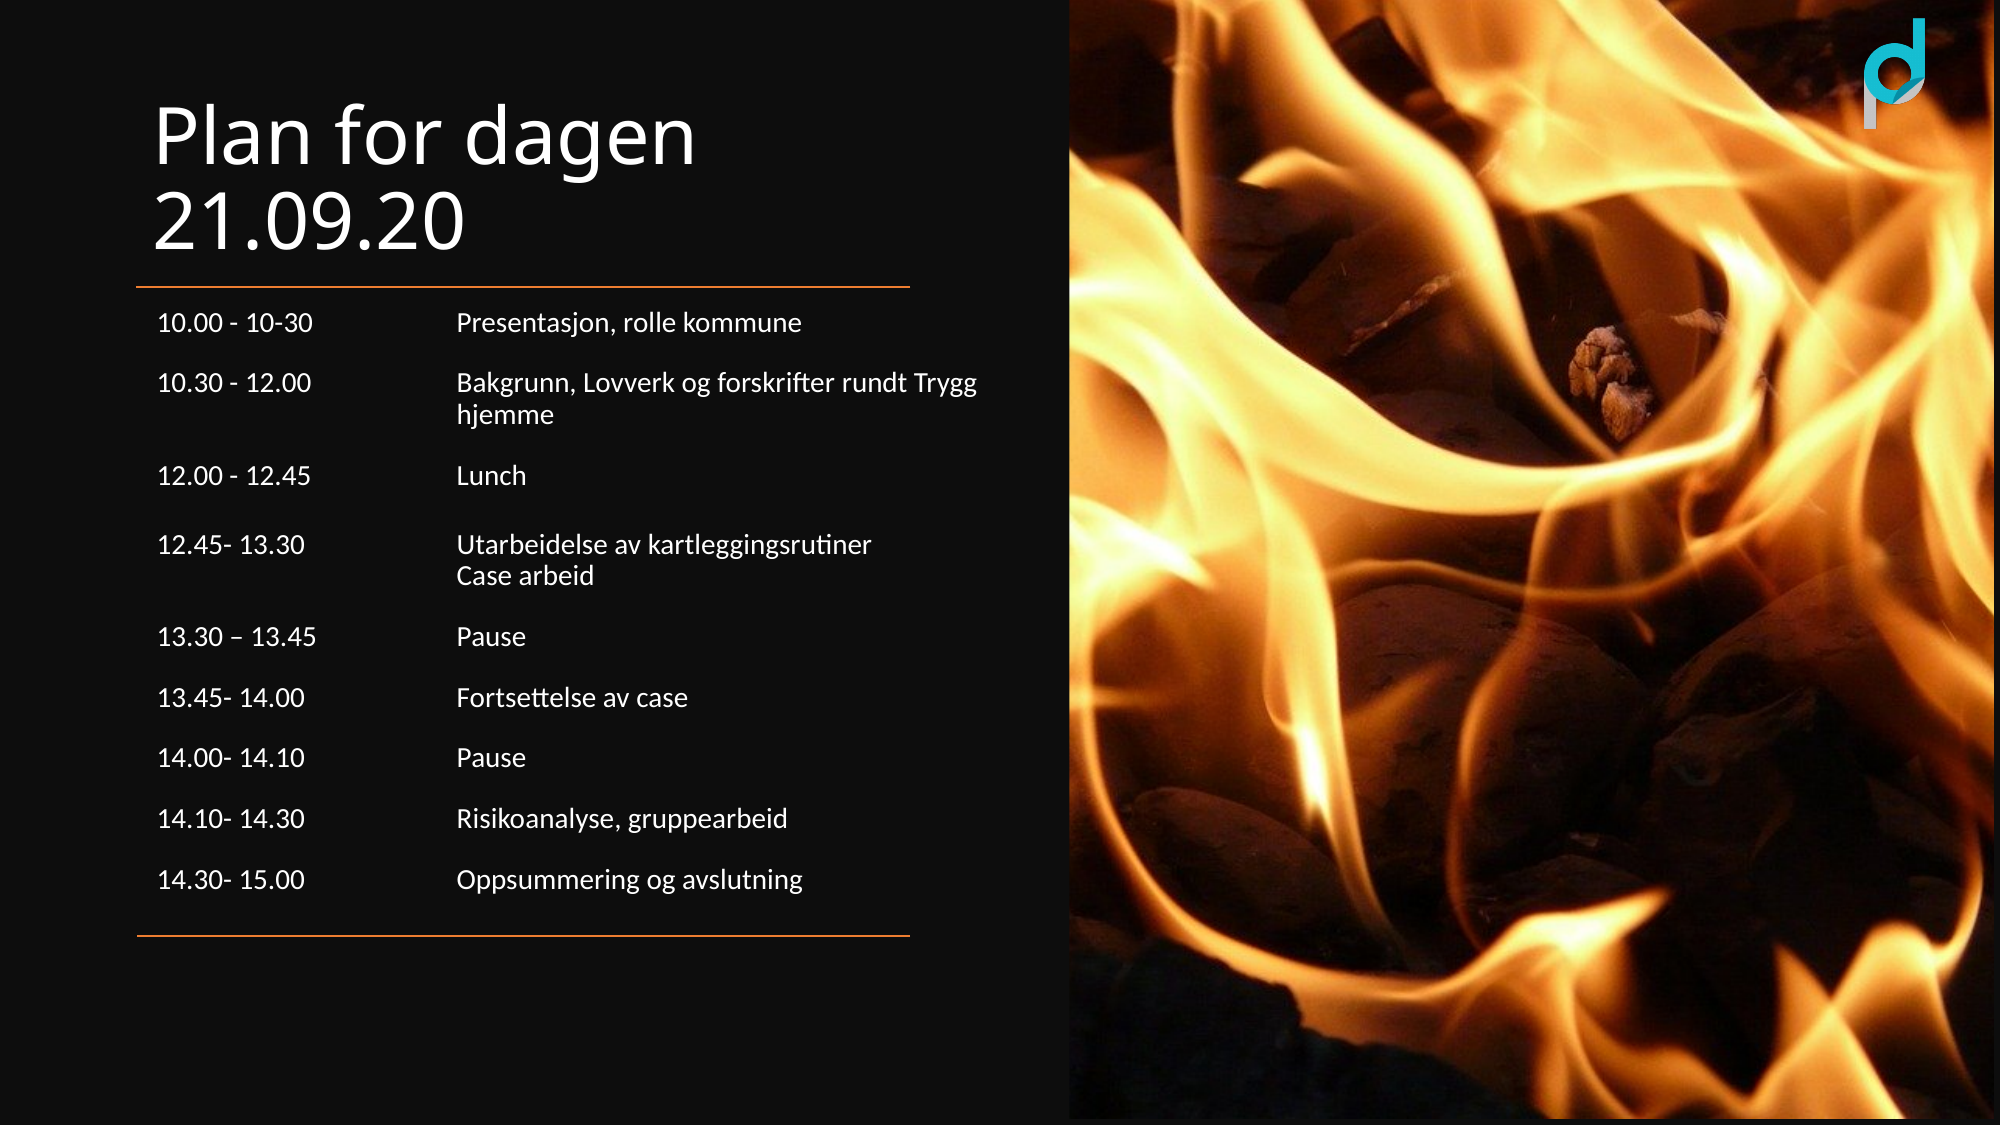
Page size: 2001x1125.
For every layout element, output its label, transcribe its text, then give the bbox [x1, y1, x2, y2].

picture [1069, 0, 1994, 1120]
text_box [0, 0, 2000, 1125]
list 10.00 - 10-30 Presentasjon, rolle kommune 10.30 - 12.00 Bakgrunn, Lovverk og forskrifter rundt Trygg hjemme 12.00 - 12.45 Lunch 12.45- 13.30 Utarbeidelse av kartleggingsrutiner Case arbeid 13.30 – 13.45 Pause 13.45- 14.00 Fortsettelse av case 14.00- 14.10 Pause 14.10- 14.30 Risikoanalyse, gruppearbeid 14.30- 15.00 Oppsummering og avslutning [141, 299, 1068, 999]
title Plan for dagen 21.09.20 [137, 73, 910, 275]
